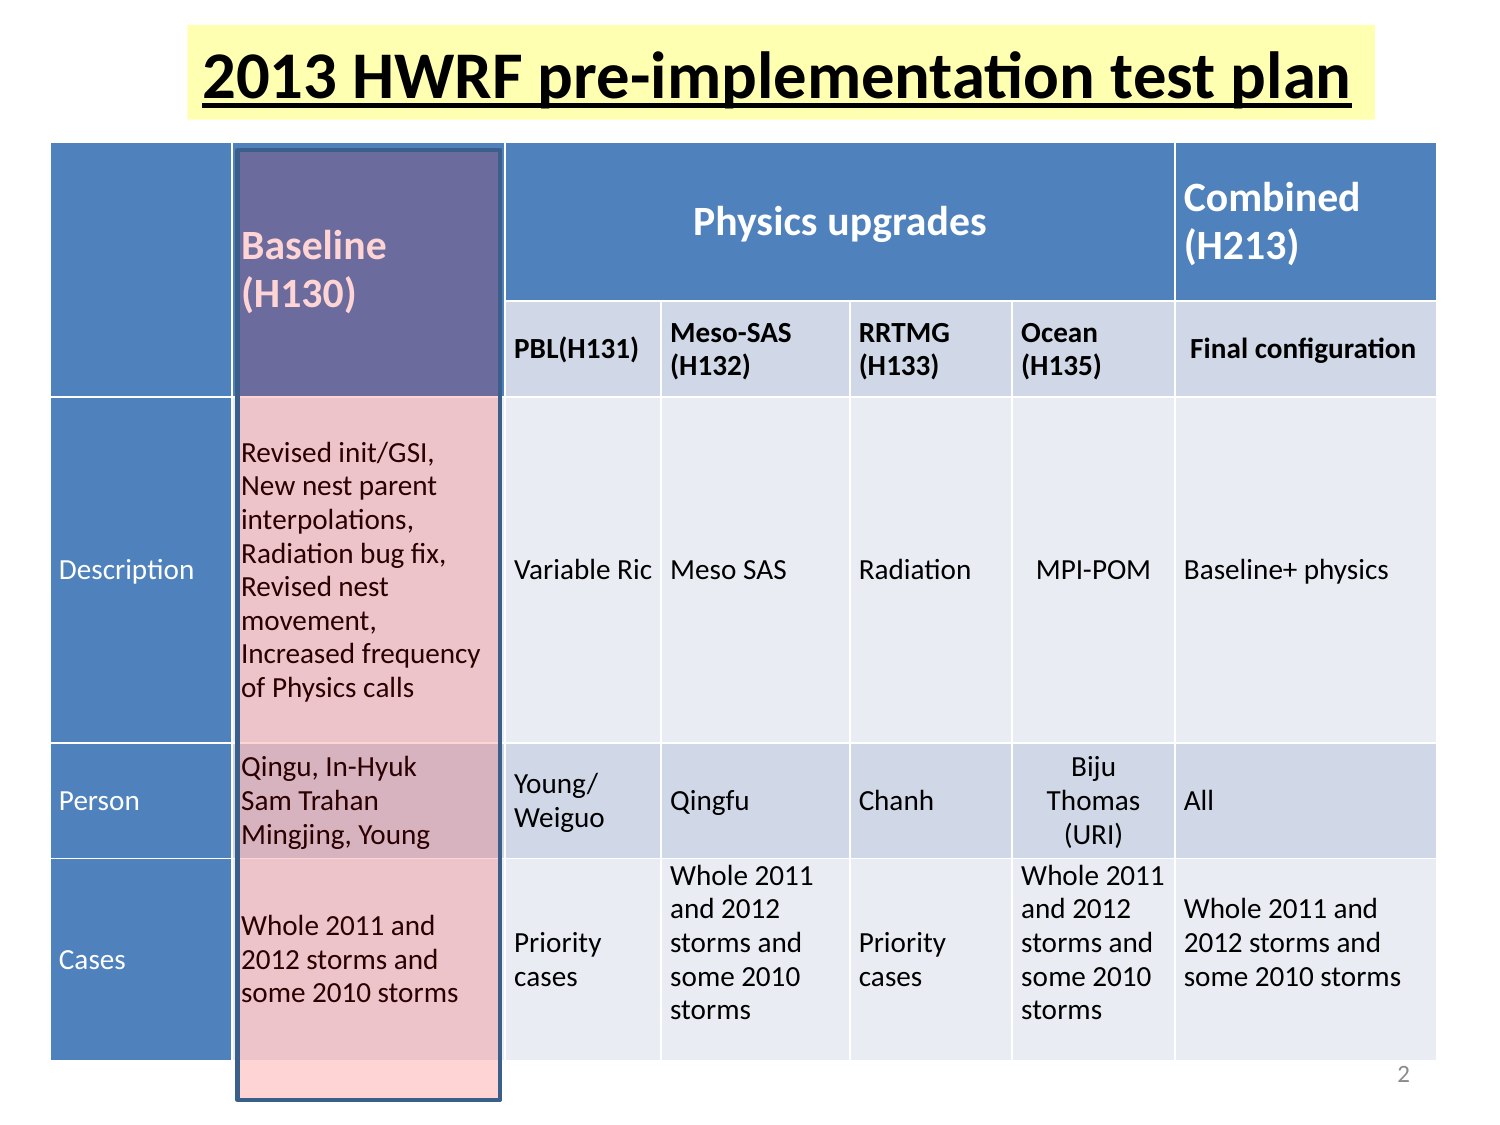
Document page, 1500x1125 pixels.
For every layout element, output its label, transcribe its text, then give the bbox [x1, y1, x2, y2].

table_header [51, 143, 231, 396]
table_cell Whole 2011 and 2012 storms and some 2010 storms [662, 859, 849, 1060]
table_cell All [1176, 744, 1436, 858]
table_header Baseline (H130) [233, 143, 504, 396]
table_cell Person [51, 744, 231, 858]
table_cell Description [51, 398, 231, 742]
table_cell Radiation [851, 398, 1011, 742]
table_cell Baseline+ physics [1176, 398, 1436, 742]
table_cell Variable Ric [506, 398, 660, 742]
text_box [235, 148, 502, 1102]
table_cell Meso-SAS (H132) [662, 302, 849, 396]
text_box 2013 HWRF pre-implementation test plan [187, 24, 1375, 120]
table_cell Young/Weiguo [506, 744, 660, 858]
table_cell Final configuration [1176, 302, 1436, 396]
table_cell Cases [51, 859, 231, 1060]
table_cell Meso SAS [662, 398, 849, 742]
table_cell RRTMG (H133) [851, 302, 1011, 396]
table_cell Biju Thomas (URI) [1013, 744, 1174, 858]
table_cell Priority cases [851, 859, 1011, 1060]
table_cell Whole 2011 and 2012 storms and some 2010 storms [1013, 859, 1174, 1060]
table_cell Whole 2011 and 2012 storms and some 2010 storms [1176, 859, 1436, 1060]
table_cell PBL(H131) [506, 302, 660, 396]
slide_number 2 [1074, 1042, 1425, 1103]
table_header Combined (H213) [1176, 143, 1436, 300]
table_header Physics upgrades [506, 143, 1174, 300]
table_cell MPI-POM [1013, 398, 1174, 742]
table_cell Chanh [851, 744, 1011, 858]
table_cell Ocean (H135) [1013, 302, 1174, 396]
table_cell Priority cases [506, 859, 660, 1060]
table_cell Qingfu [662, 744, 849, 858]
